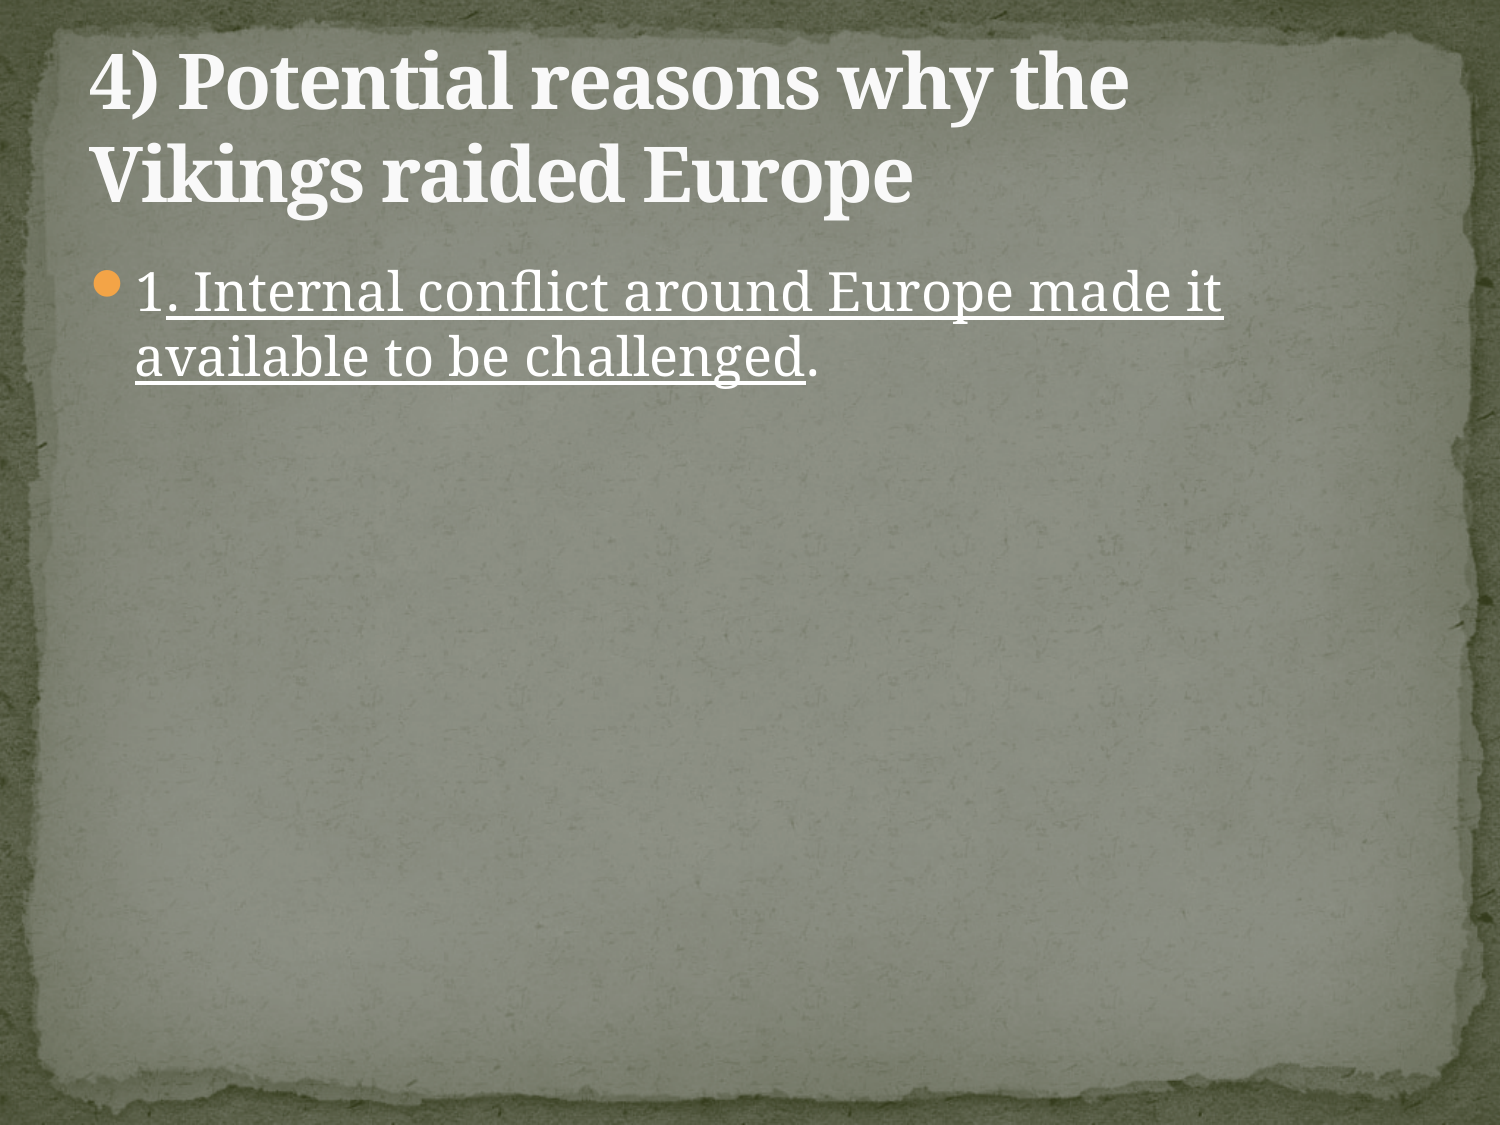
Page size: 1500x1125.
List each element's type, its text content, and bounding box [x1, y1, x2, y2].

list 1. Internal conflict around Europe made it available to be challenged. [75, 249, 1425, 1000]
title 4) Potential reasons why the Vikings raided Europe [74, 24, 1425, 225]
